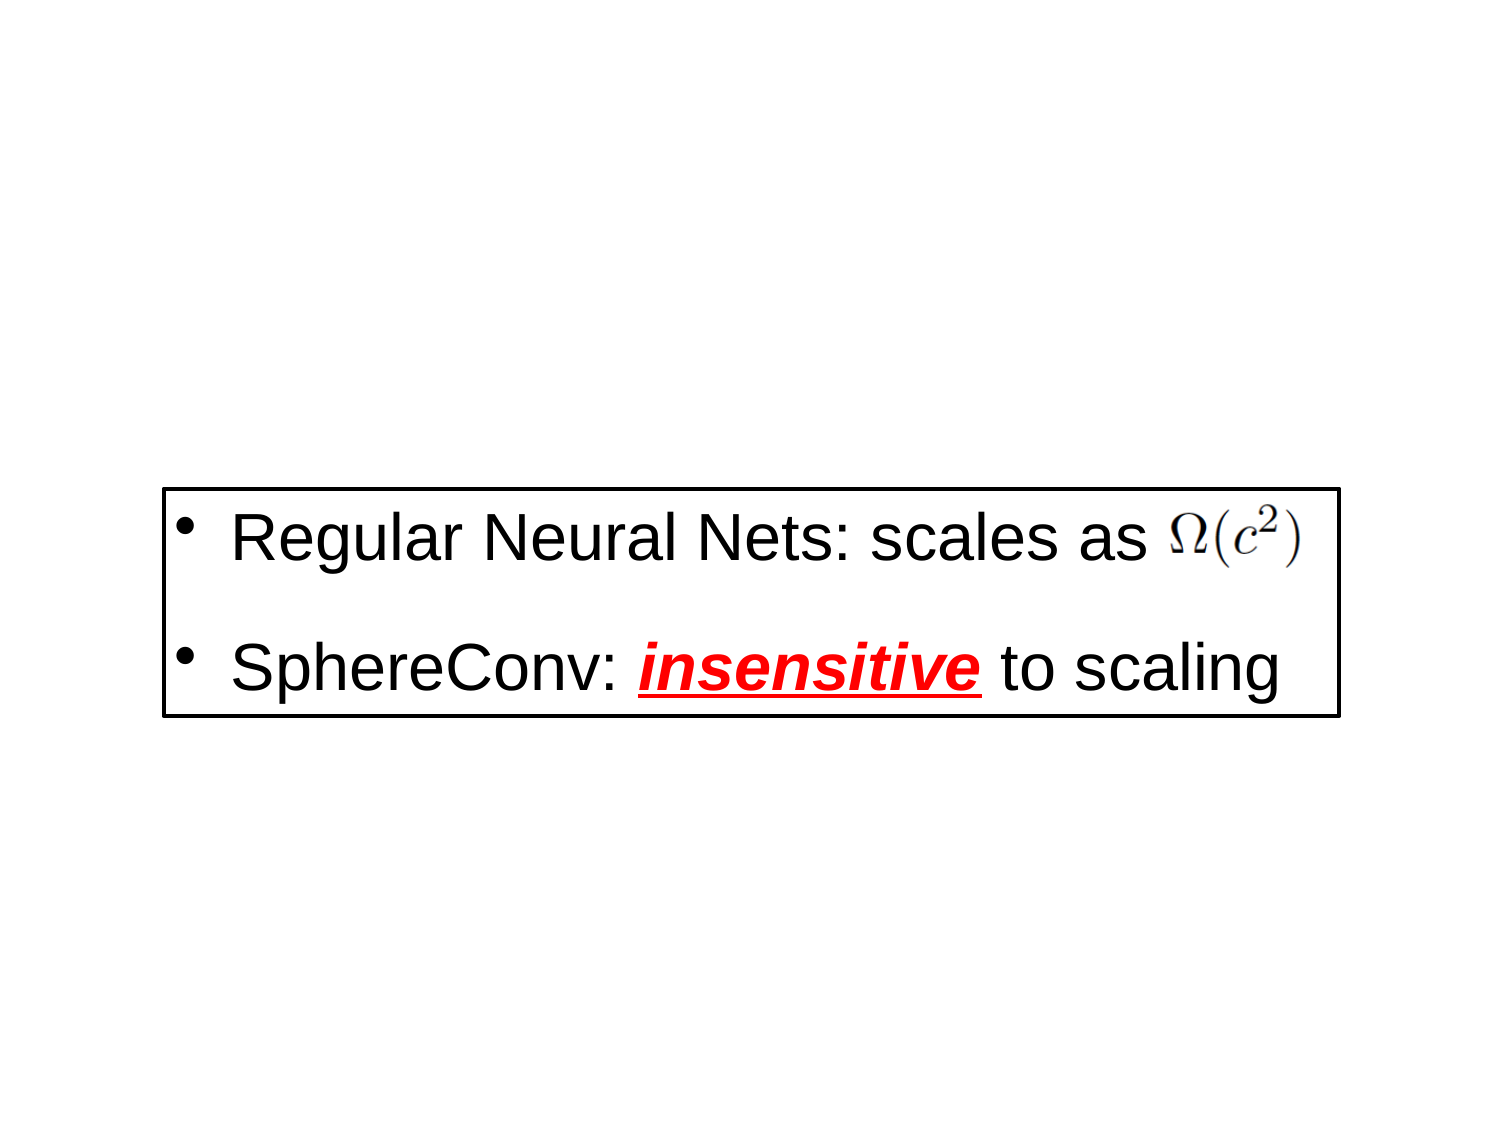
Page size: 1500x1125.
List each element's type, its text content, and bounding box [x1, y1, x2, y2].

text_box Regular Neural Nets: scales as SphereConv: insensitive to scaling [163, 488, 1340, 716]
picture [1164, 497, 1309, 575]
